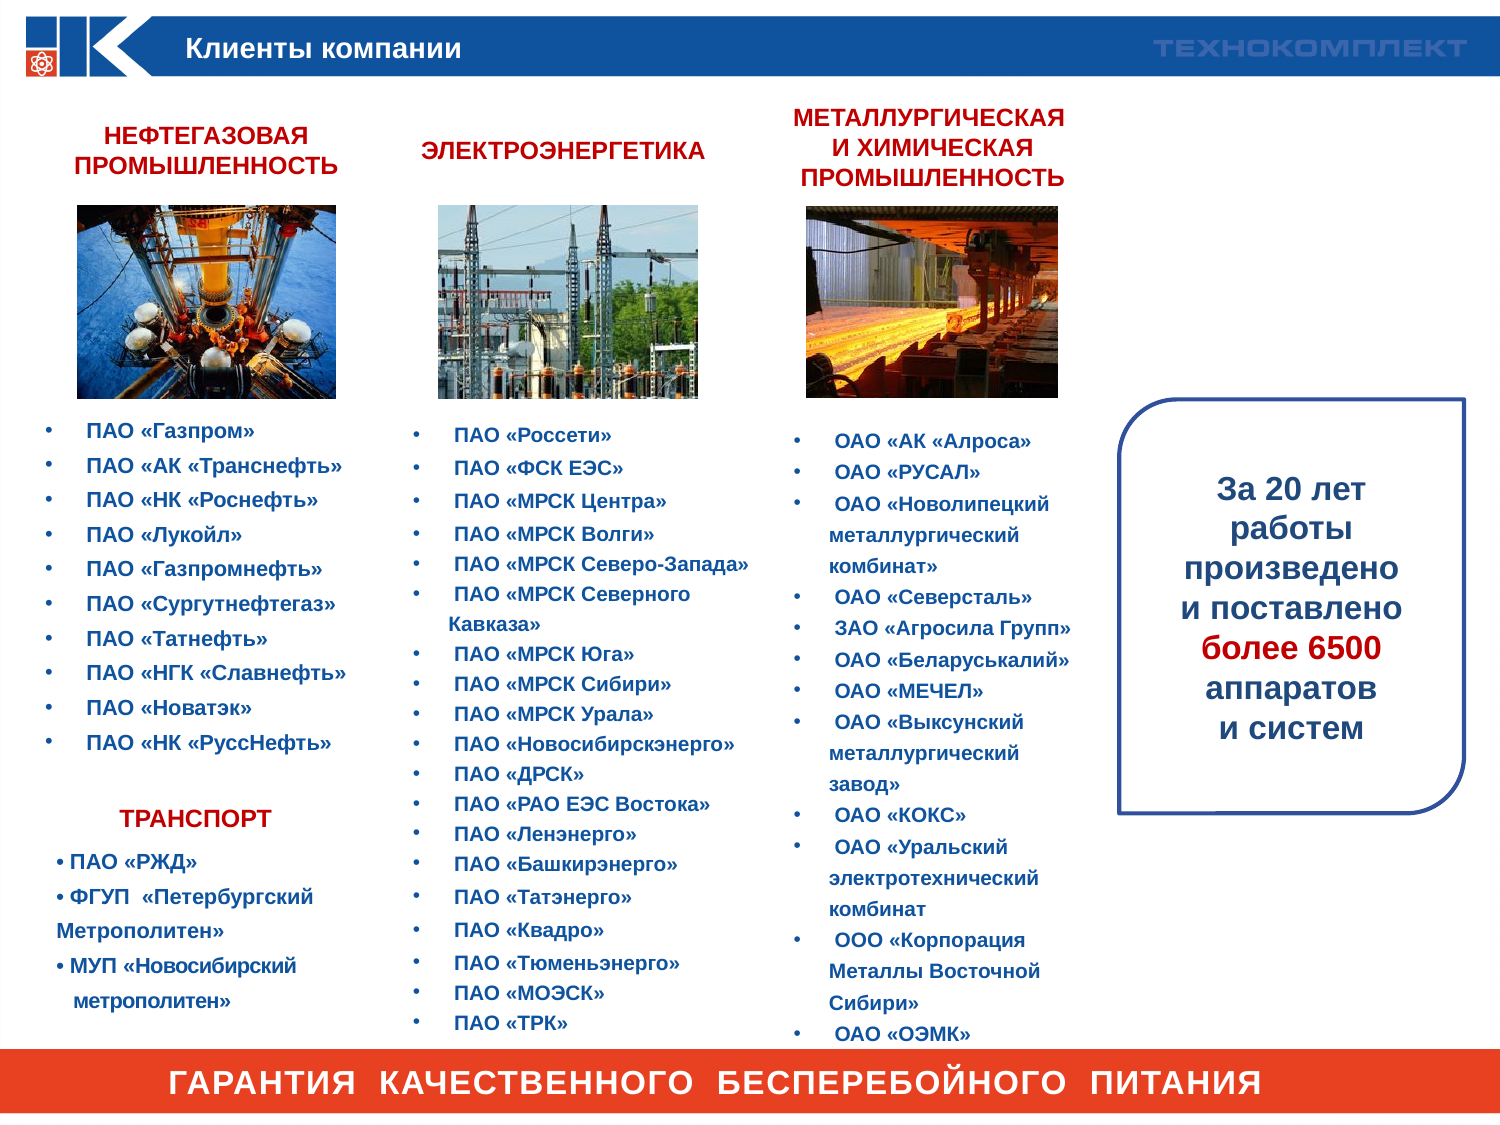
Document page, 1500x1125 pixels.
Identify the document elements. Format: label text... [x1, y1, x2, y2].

text_box ЭЛЕКТРОЭНЕРГЕТИКА [386, 127, 741, 173]
text_box НЕФТЕГАЗОВАЯ ПРОМЫШЛЕННОСТЬ [40, 112, 372, 188]
text_box • ПАО «РЖД» • ФГУП «Петербургский Метрополитен» • МУП «Новосибирский метрополитен» [41, 840, 351, 1020]
text_box Металлургическая и химическая промышленность [773, 94, 1093, 199]
text_box ОАО «АК «Алроса» ОАО «РУСАЛ» ОАО «Новолипецкий металлургический комбинат» ОАО «Северсталь» ЗАО «Агросила Групп» ОАО «Беларуськалий» ОАО «МЕЧЕЛ» ОАО «Выксунский металлургический завод» ОАО «КОКС» ОАО «Уральский электротехнический комбинат ООО «Корпорация Металлы Восточной Сибири» ОАО «ОЭМК» [778, 414, 1086, 1053]
text_box ПАО «Россети» ПАО «ФСК ЕЭС» ПАО «МРСК Центра» ПАО «МРСК Волги» ПАО «МРСК Северо-Запада» ПАО «МРСК Северного Кавказа» ПАО «МРСК Юга» ПАО «МРСК Сибири» ПАО «МРСК Урала» ПАО «Новосибирскэнерго» ПАО «ДРСК» ПАО «РАО ЕЭС Востока» ПАО «Ленэнерго» ПАО «Башкирэнерго» ПАО «Татэнерго» ПАО «Квадро» ПАО «Тюменьэнерго» ПАО «МОЭСК» ПАО «ТРК» [398, 409, 774, 1042]
title Клиенты компании [170, 26, 491, 68]
picture [0, 0, 1500, 1125]
text_box За 20 лет работы произведено и поставлено более 6500 аппаратов и систем [1117, 397, 1467, 816]
text_box Транспорт [36, 780, 356, 840]
text_box ГАРАНТИЯ КАЧЕСТВЕННОГО БЕСПЕРЕБОЙНОГО ПИТАНИЯ [153, 1053, 1371, 1109]
text_box ПАО «Газпром» ПАО «АК «Транснефть» ПАО «НК «Роснефть» ПАО «Лукойл» ПАО «Газпромнефть» ПАО «Сургутнефтегаз» ПАО «Татнефть» ПАО «НГК «Славнефть» ПАО «Новатэк» ПАО «НК «РуссНефть» [30, 409, 362, 762]
